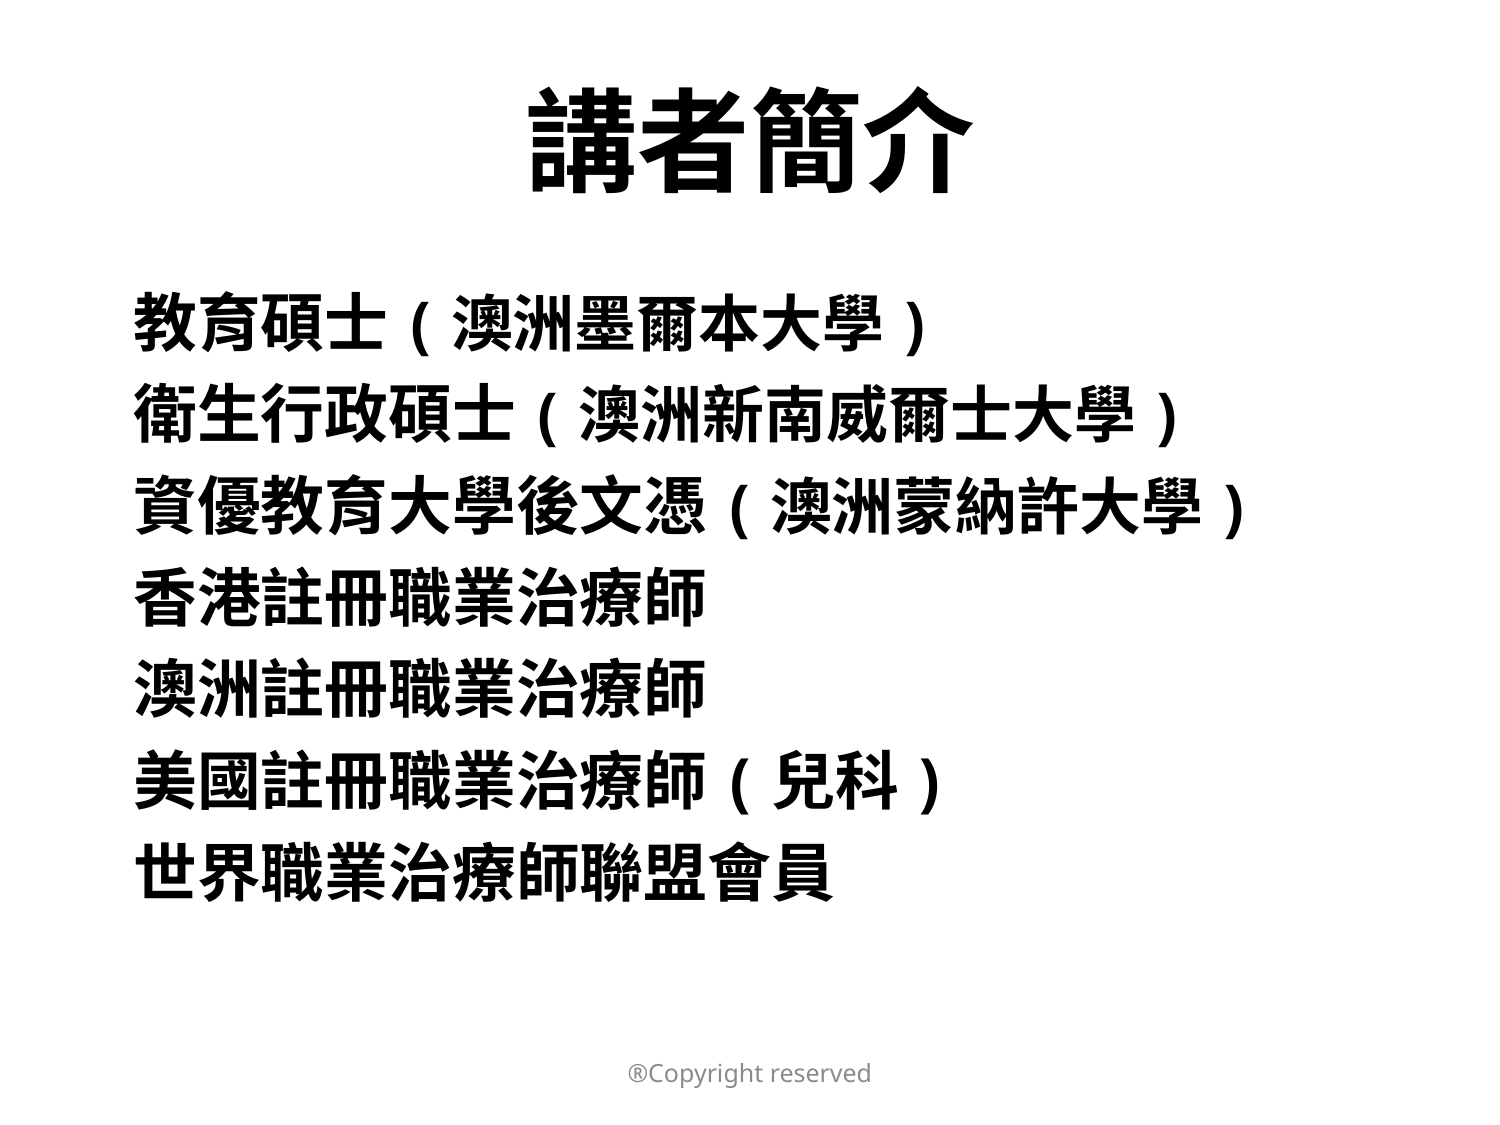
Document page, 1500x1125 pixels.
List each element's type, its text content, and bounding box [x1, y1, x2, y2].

list 教育碩士(澳洲墨爾本大學) 衛生行政碩士(澳洲新南威爾士大學) 資優教育大學後文憑(澳洲蒙納許大學) 香港註冊職業治療師 澳洲註冊職業治療師 美國註冊職業治療師(兒科) 世界職業治療師聯盟會員 [118, 259, 1272, 1009]
footer ®Copyright reserved [512, 1042, 988, 1103]
title 講者簡介 [75, 45, 1425, 233]
